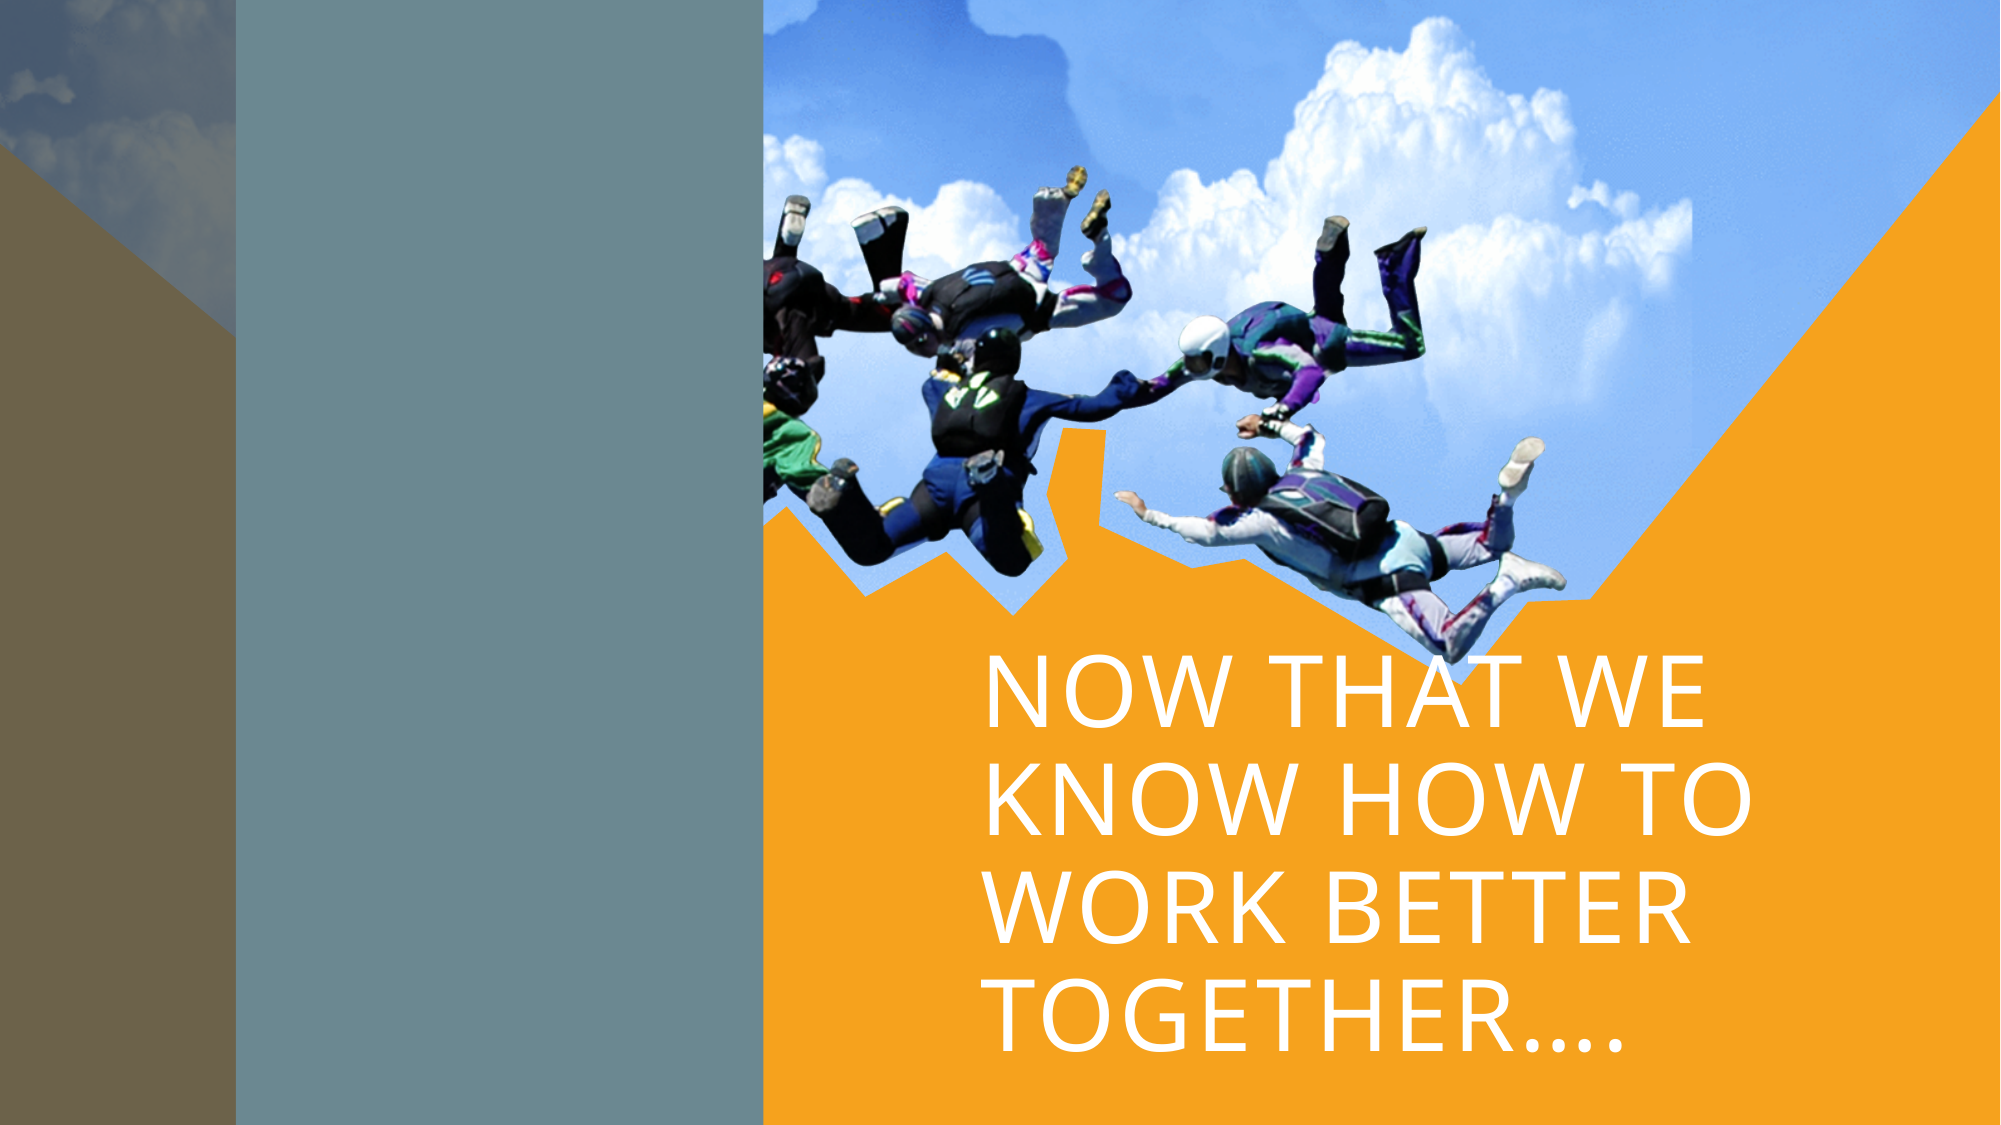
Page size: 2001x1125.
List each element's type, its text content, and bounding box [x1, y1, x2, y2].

picture [764, 0, 2000, 666]
text_box [235, 0, 764, 1125]
text_box [0, 0, 235, 1125]
title Now that we know how to work better together…. [948, 454, 1919, 1125]
